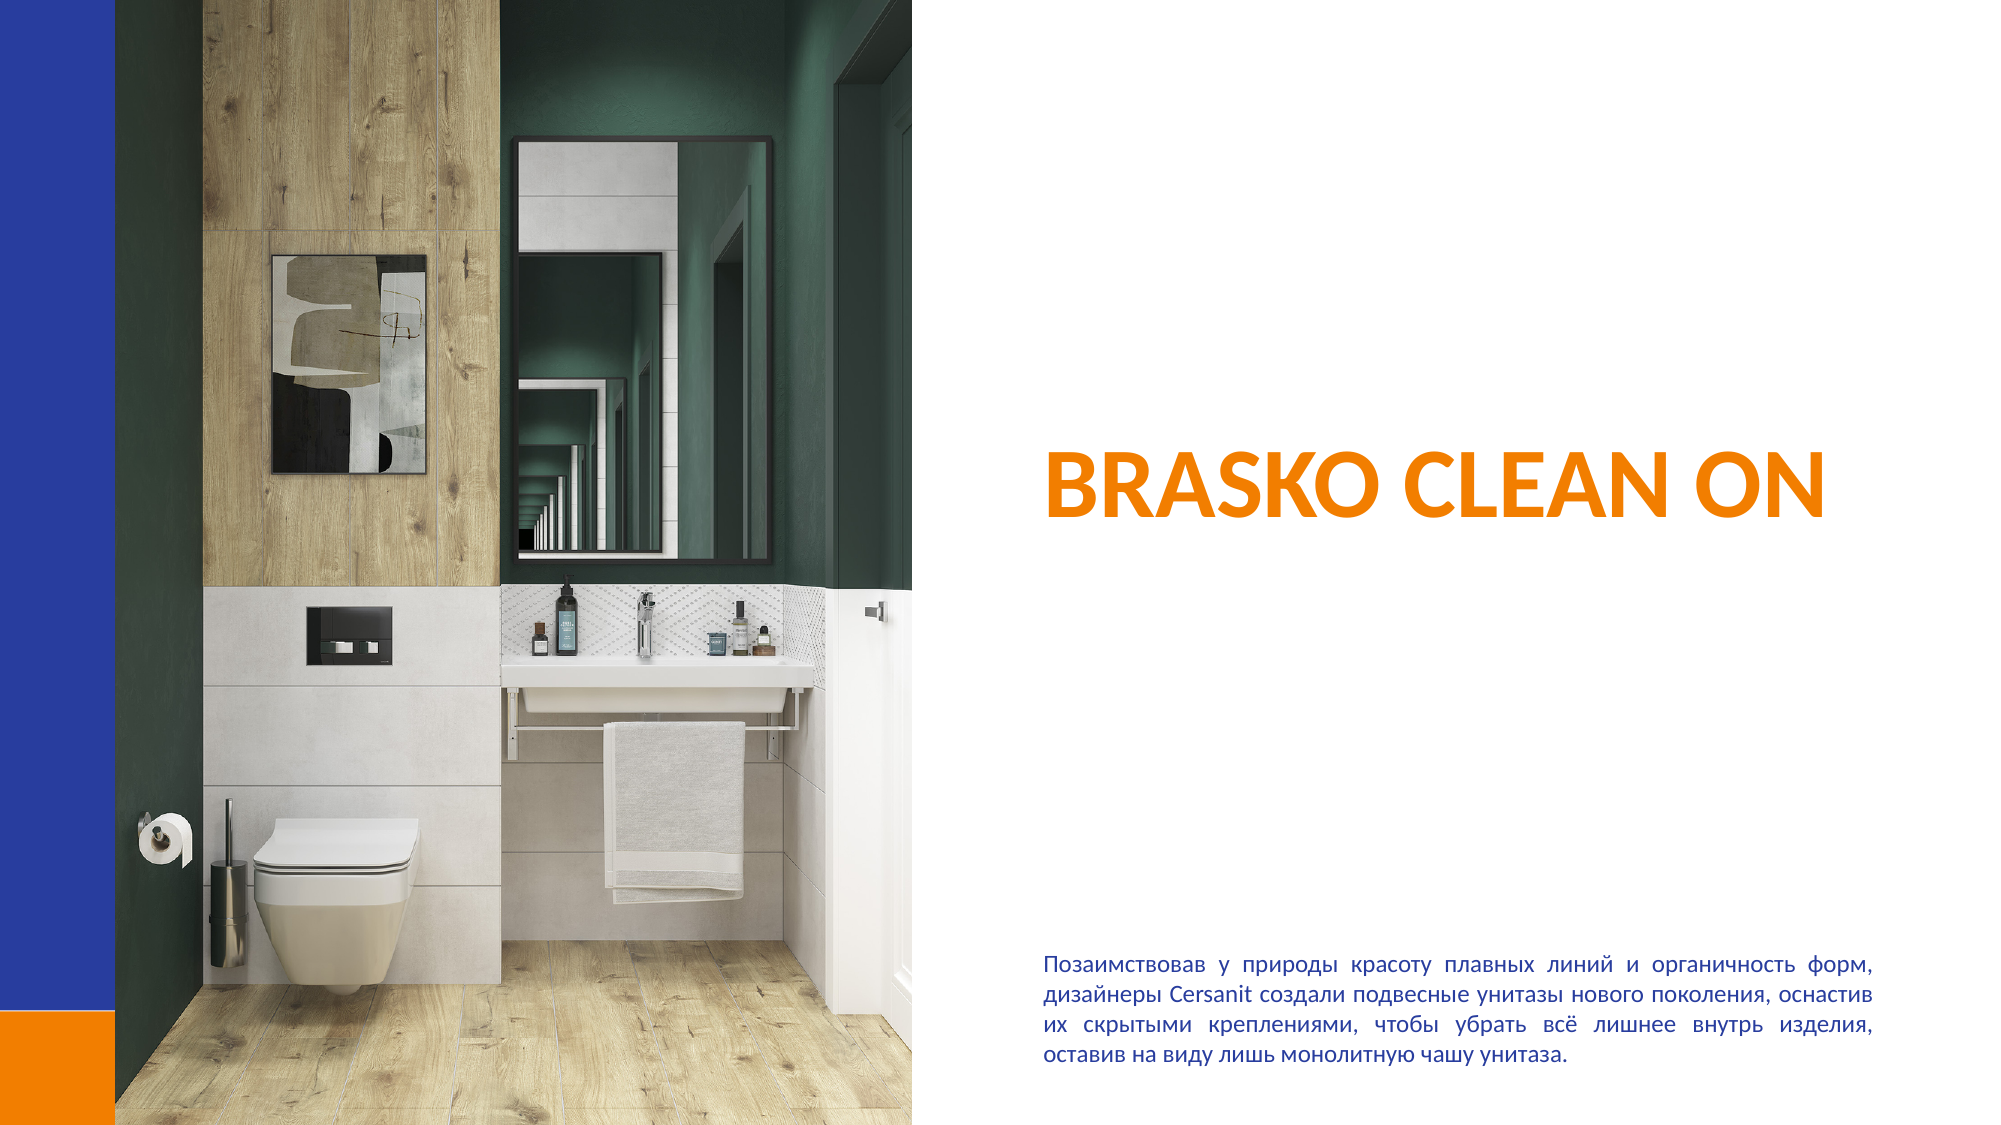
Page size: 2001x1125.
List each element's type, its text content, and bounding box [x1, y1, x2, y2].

text_box [0, 0, 115, 1011]
text_box [0, 1011, 115, 1125]
text_box Позаимствовав у природы красоту плавных линий и органичность форм, дизайнеры Cersanit создали подвесные унитазы нового поколения, оснастив их скрытыми креплениями, чтобы убрать всё лишнее внутрь изделия, оставив на виду лишь монолитную чашу унитаза. [1028, 940, 1890, 1075]
text_box BRASKO CLEAN ON [1028, 409, 1848, 600]
picture [115, 0, 912, 1125]
